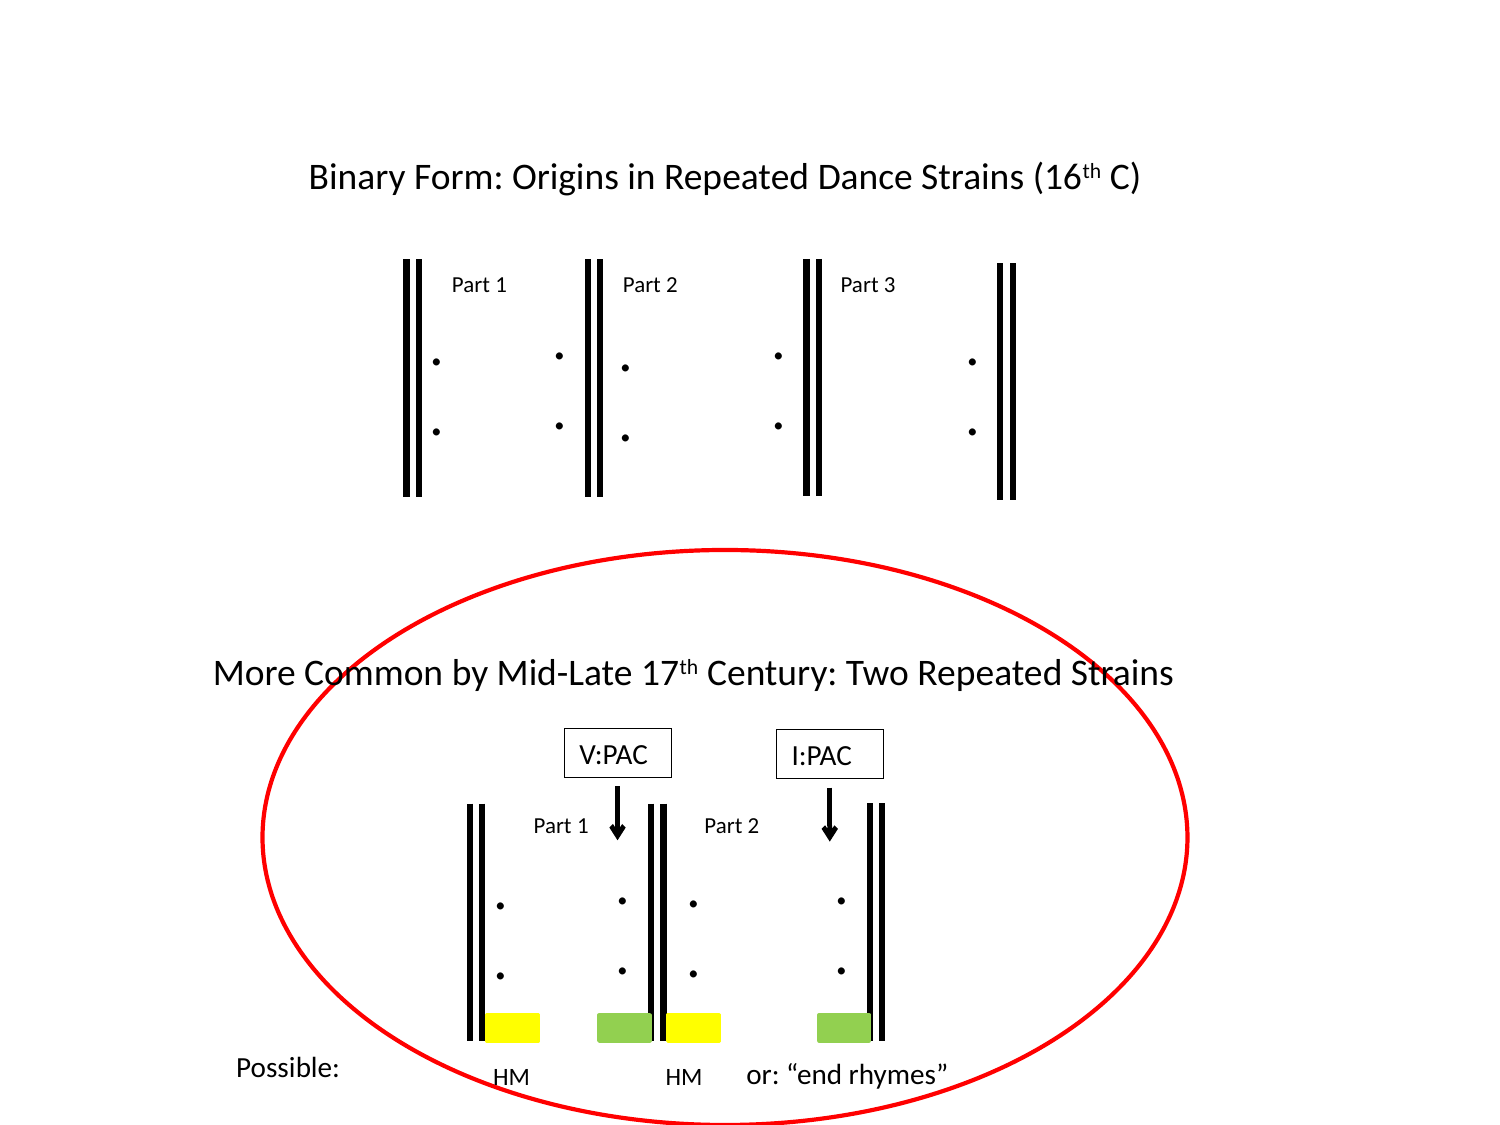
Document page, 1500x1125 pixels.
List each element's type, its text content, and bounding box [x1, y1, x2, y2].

text_box Possible: [221, 1041, 367, 1091]
text_box More Common by Mid-Late 17th Century: Two Repeated Strains [198, 640, 1265, 701]
text_box [260, 701, 1190, 1125]
text_box Binary Form: Origins in Repeated Dance Strains (16th C) [294, 144, 1169, 205]
text_box . . [537, 304, 583, 449]
text_box . . [810, 304, 814, 449]
text_box [385, 547, 1065, 640]
text_box Part 1 Part 2 Part 3 [437, 261, 587, 304]
text_box HM [478, 1053, 566, 1099]
text_box [597, 1013, 646, 1043]
text_box [487, 1013, 540, 1043]
text_box HM [650, 1052, 731, 1098]
text_box Part 1 Part 2 Part 3 [807, 261, 818, 304]
text_box [817, 1013, 866, 1043]
text_box or: “end rhymes” [731, 1047, 975, 1098]
text_box Part 1 Part 2 Part 3 [589, 261, 599, 304]
text_box Part 1 Part 2 Part 3 [820, 261, 988, 304]
text_box . . [604, 305, 648, 461]
text_box . . [756, 304, 802, 449]
text_box [668, 1013, 721, 1043]
text_box Part 1 Part 2 Part 3 [601, 261, 806, 304]
text_box . . [423, 299, 478, 455]
text_box . . [950, 299, 994, 455]
